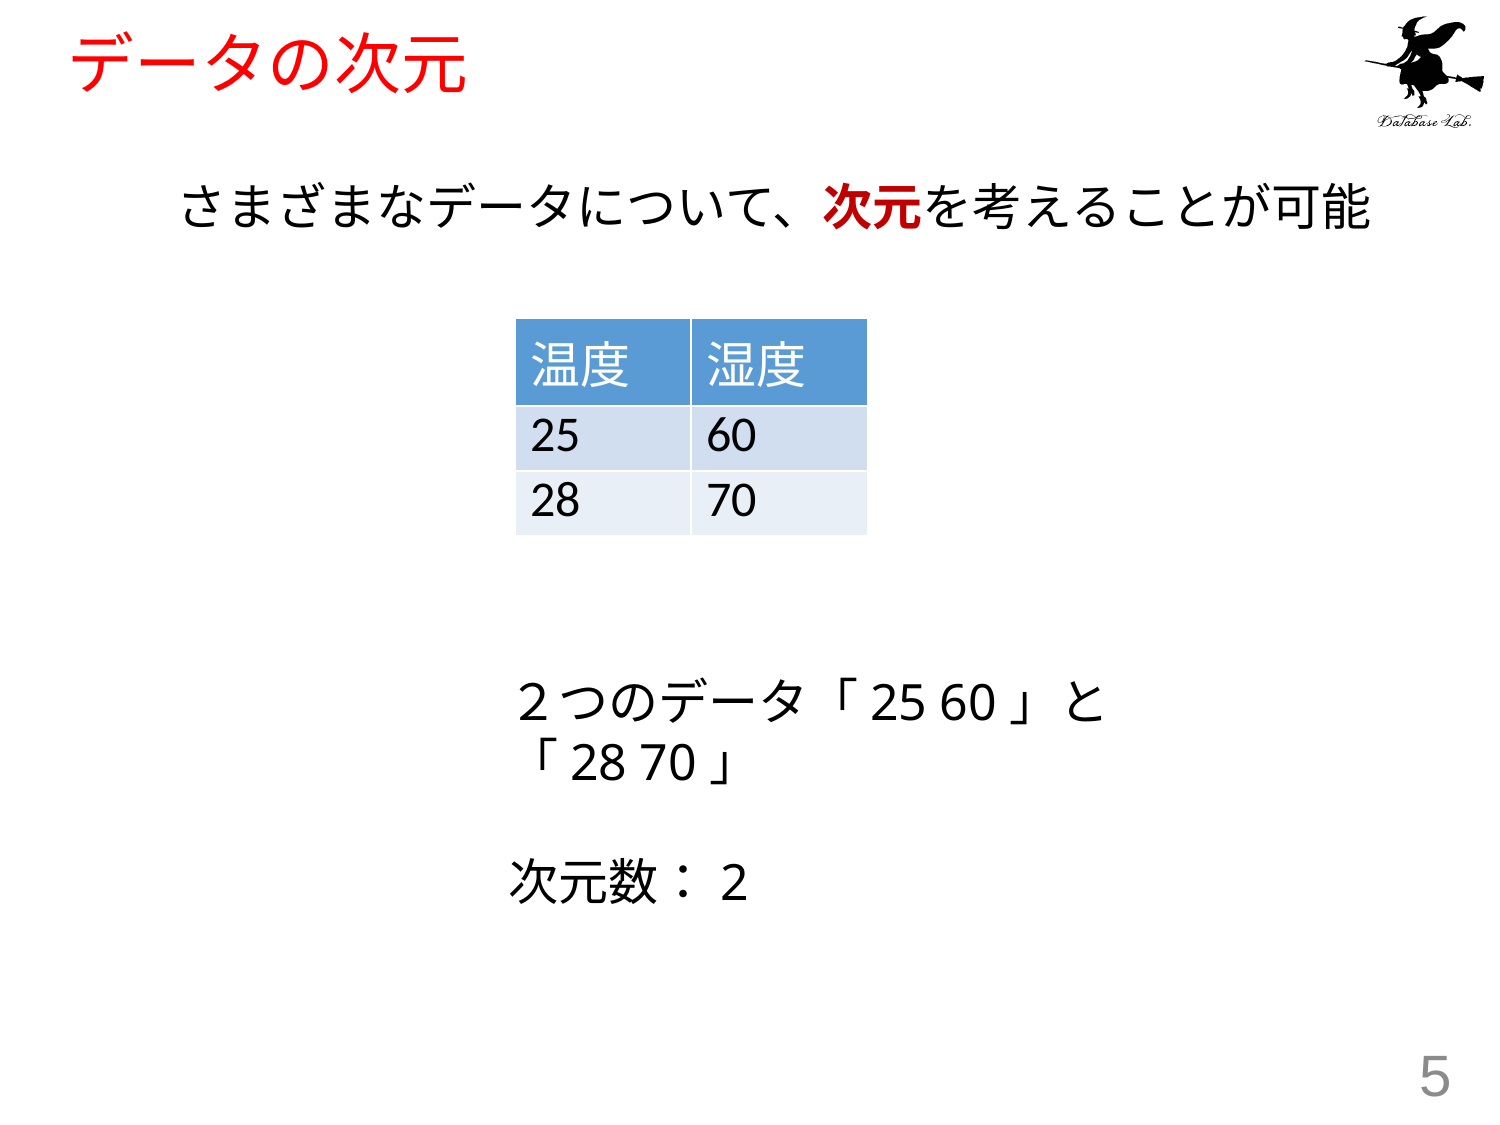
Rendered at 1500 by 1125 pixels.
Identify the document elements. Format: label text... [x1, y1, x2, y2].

table_header 温度 [516, 319, 690, 405]
table_cell 28 [516, 472, 690, 535]
table_cell 25 [516, 407, 690, 470]
table_header 湿度 [692, 319, 867, 405]
table_cell 60 [692, 407, 867, 470]
slide_number 5 [1129, 1042, 1467, 1103]
text_box さまざまなデータについて、次元を考えることが可能 [161, 168, 1386, 243]
title データの次元 [52, 28, 1441, 106]
text_box ２つのデータ「25 60」と 「28 70」 次元数：2 [493, 663, 1124, 918]
picture [1362, 14, 1486, 130]
table_cell 70 [692, 472, 867, 535]
